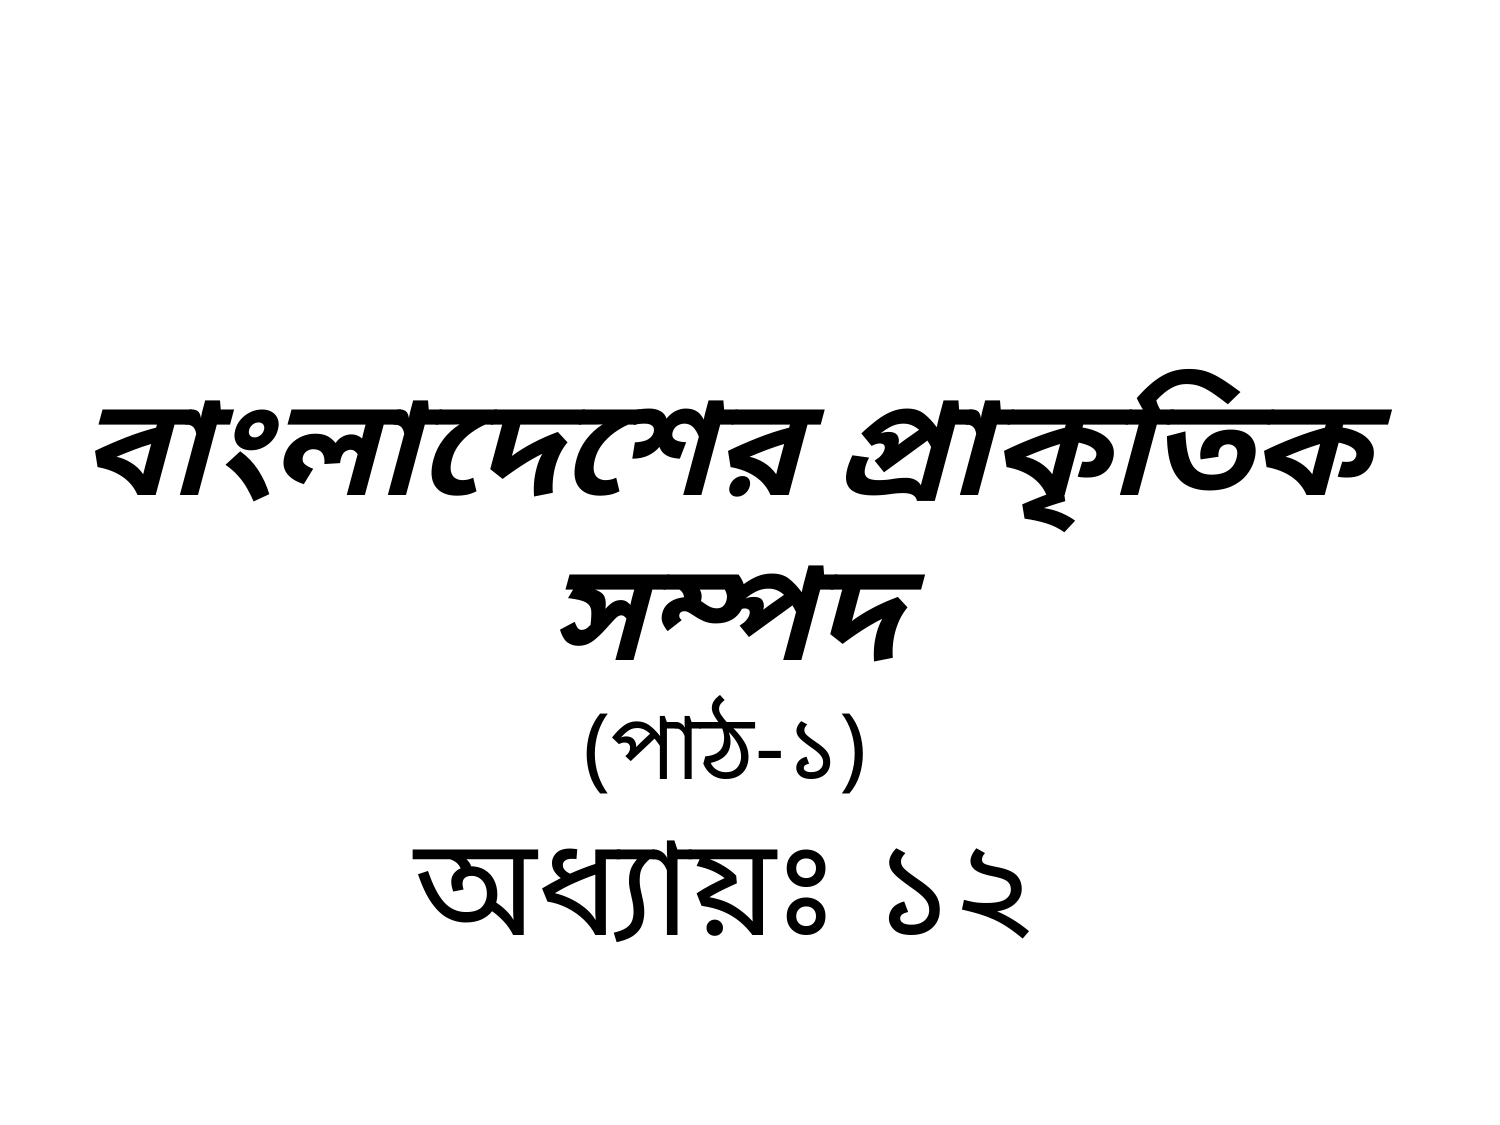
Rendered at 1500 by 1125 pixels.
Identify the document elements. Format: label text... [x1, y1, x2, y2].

text_box বাংলাদেশের প্রাকৃতিক সম্পদ (পাঠ-১) অধ্যায়ঃ ১২ [0, 350, 1450, 1071]
